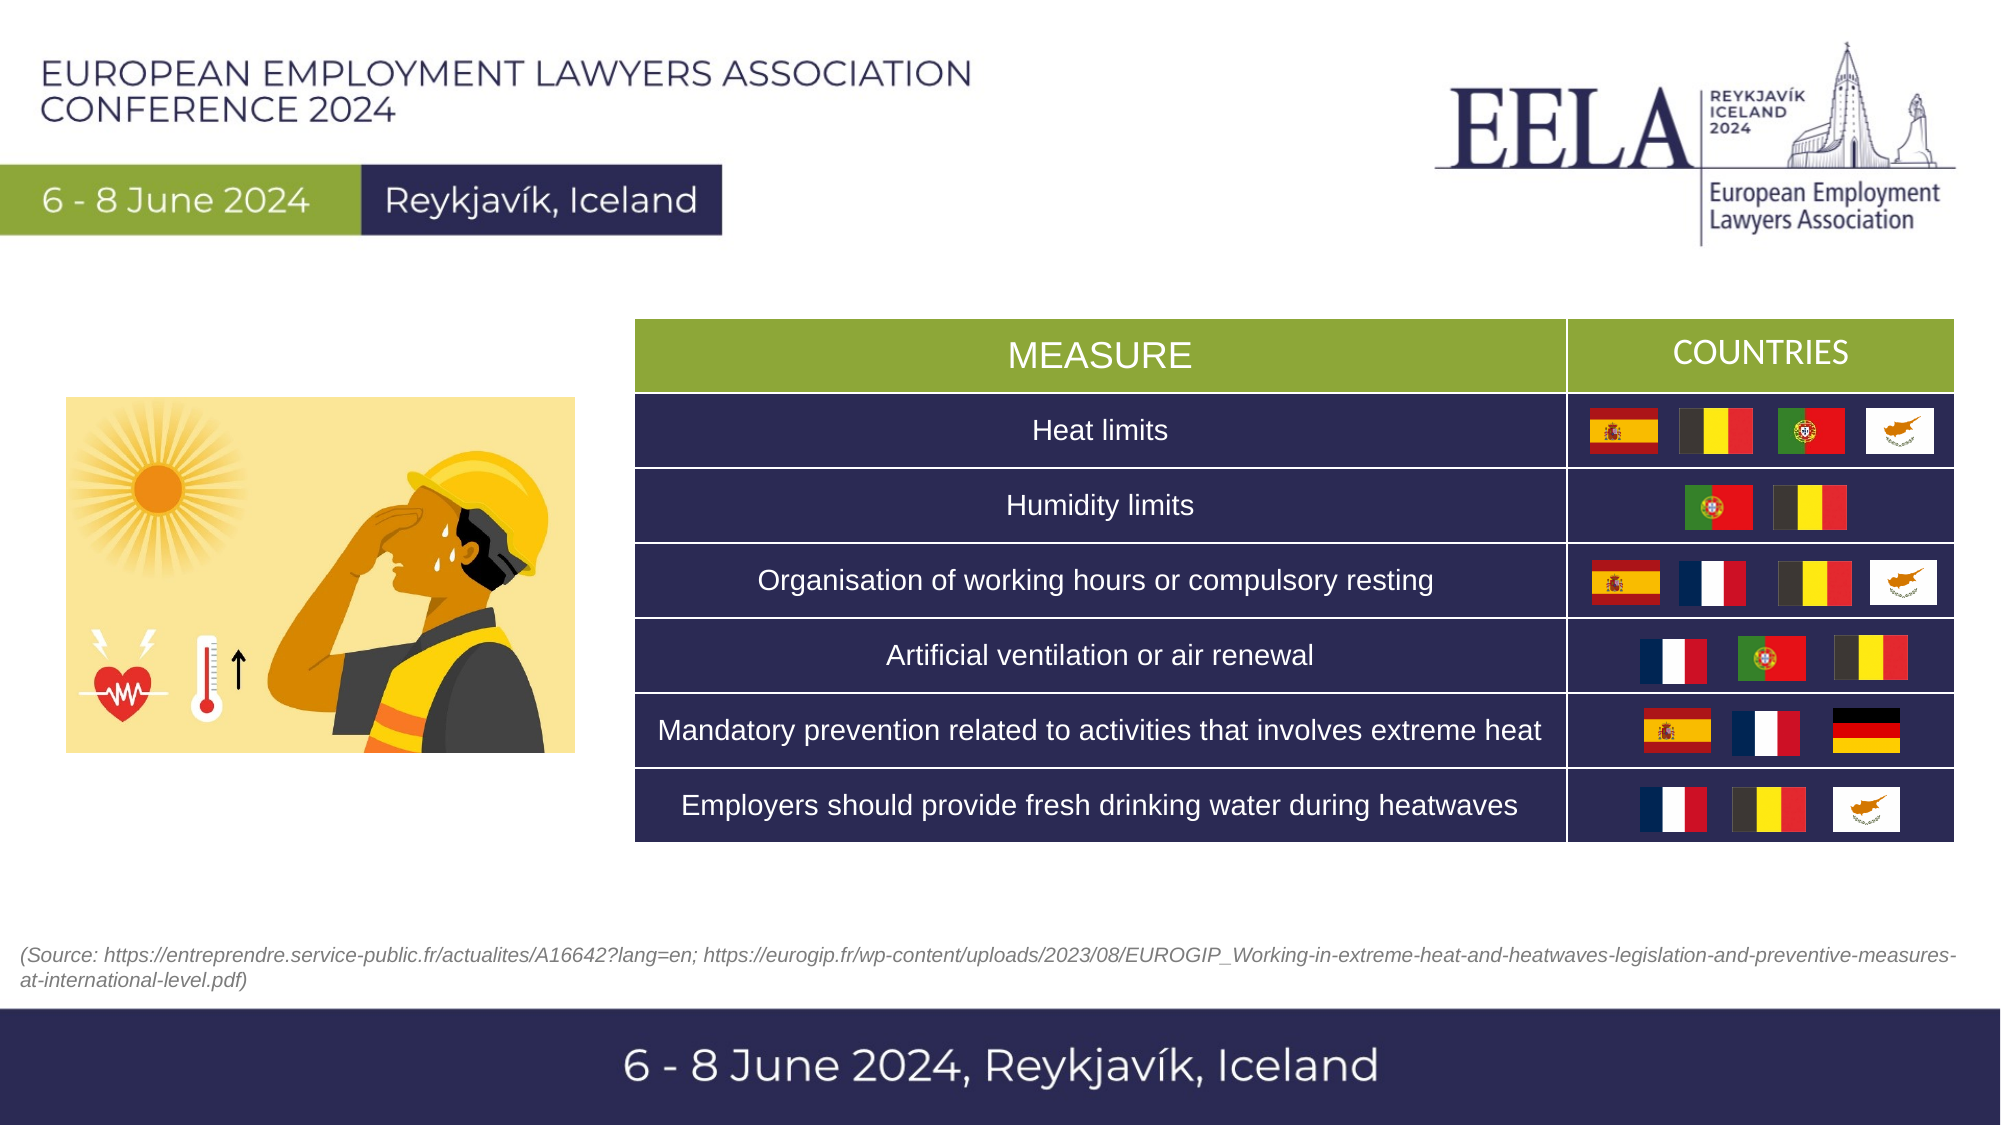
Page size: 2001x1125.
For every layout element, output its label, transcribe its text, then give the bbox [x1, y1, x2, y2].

table_cell [1568, 469, 1954, 542]
table_cell [1568, 619, 1954, 692]
text_box (Source: https://entreprendre.service-public.fr/actualites/A16642?lang=en; https://eurogip.fr/wp-content/uploads/2023/08/EUROGIP_Working-in-extreme-heat-and-heatwaves-legislation-and-preventive-measures-at-international-level.pdf) [5, 934, 1977, 999]
table_cell Heat limits [635, 394, 1566, 467]
table_header COUNTRIES [1568, 319, 1954, 392]
table_cell [1568, 769, 1954, 842]
table_cell Organisation of working hours or compulsory resting [635, 544, 1566, 617]
table_cell [1568, 544, 1954, 617]
table_cell [1568, 394, 1954, 467]
table_cell Mandatory prevention related to activities that involves extreme heat [635, 694, 1566, 767]
text_box [975, 537, 1025, 588]
table_header MEASURE [635, 319, 1566, 392]
table_cell Humidity limits [635, 469, 1566, 542]
table_cell Employers should provide fresh drinking water during heatwaves [635, 769, 1566, 842]
table_cell Artificial ventilation or air renewal [635, 619, 1566, 692]
table_cell [1568, 694, 1954, 767]
picture [0, 0, 2001, 1125]
